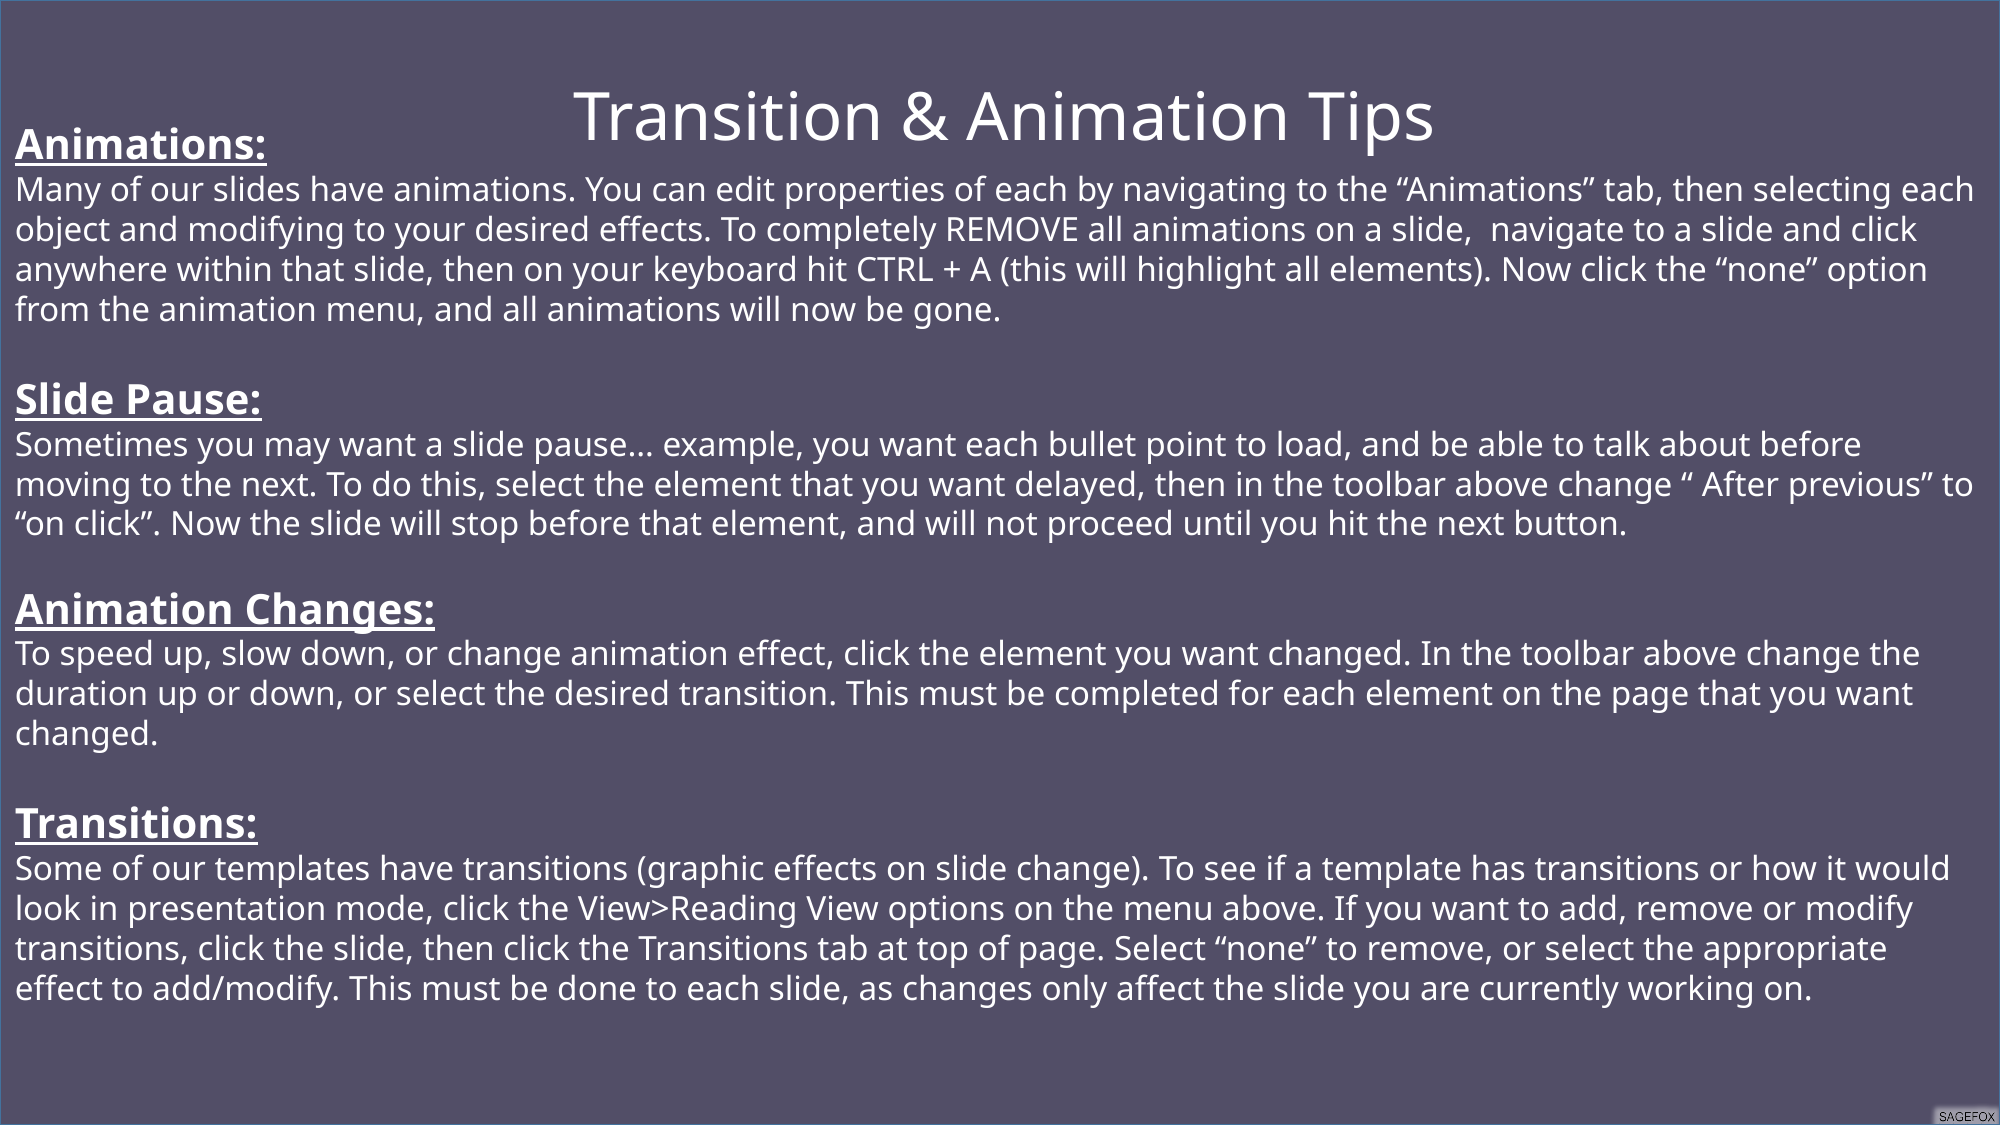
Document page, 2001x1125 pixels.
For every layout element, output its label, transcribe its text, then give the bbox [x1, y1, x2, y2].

text_box Animations: Many of our slides have animations. You can edit properties of each by navigating to the “Animations” tab, then selecting each object and modifying to your desired effects. To completely REMOVE all animations on a slide, navigate to a slide and click anywhere within that slide, then on your keyboard hit CTRL + A (this will highlight all elements). Now click the “none” option from the animation menu, and all animations will now be gone. Slide Pause: Sometimes you may want a slide pause… example, you want each bullet point to load, and be able to talk about before moving to the next. To do this, select the element that you want delayed, then in the toolbar above change “ After previous” to “on click”. Now the slide will stop before that element, and will not proceed until you hit the next button. Animation Changes: To speed up, slow down, or change animation effect, click the element you want changed. In the toolbar above change the duration up or down, or select the desired transition. This must be completed for each element on the page that you want changed. Transitions: Some of our templates have transitions (graphic effects on slide change). To see if a template has transitions or how it would look in presentation mode, click the View>Reading View options on the menu above. If you want to add, remove or modify transitions, click the slide, then click the Transitions tab at top of page. Select “none” to remove, or select the appropriate effect to add/modify. This must be done to each slide, as changes only affect the slide you are currently working on. [0, 0, 2000, 1125]
title Transition & Animation Tips [477, 59, 1532, 177]
